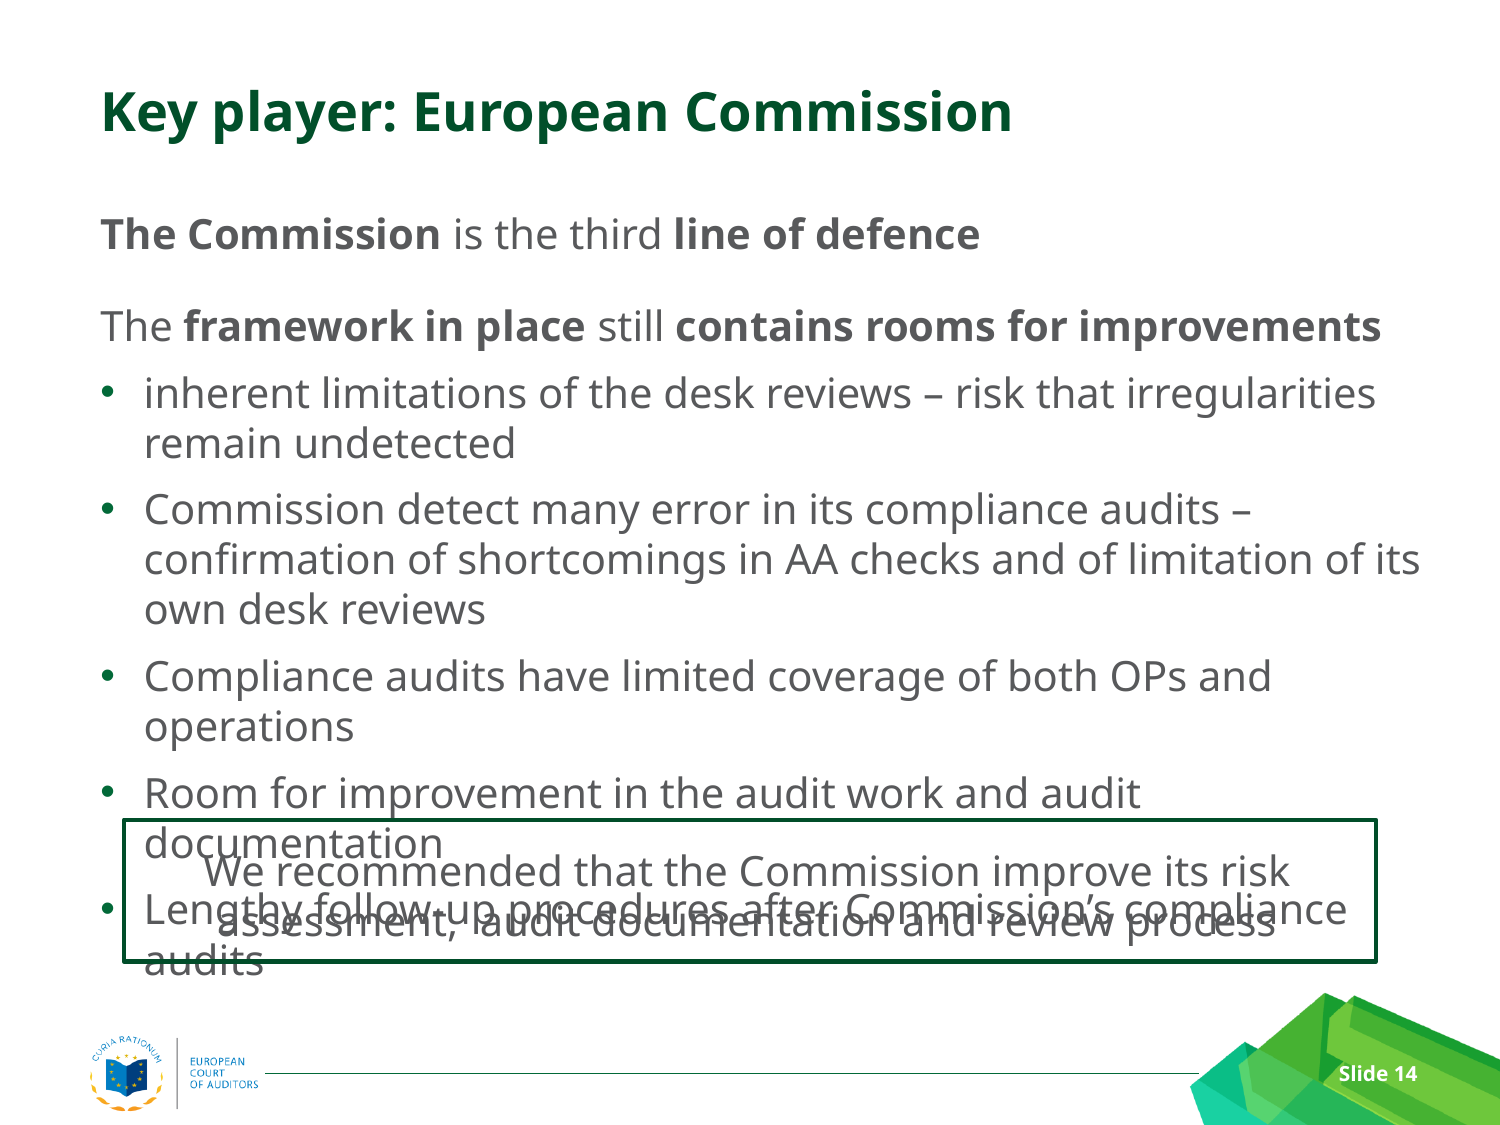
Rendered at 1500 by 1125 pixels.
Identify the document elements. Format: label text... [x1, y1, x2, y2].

text_box [122, 818, 1378, 964]
text_box We recommended that the Commission improve its risk assessment, audit documentation and review process [150, 837, 1344, 953]
slide_number Slide 14 [1122, 1053, 1418, 1096]
list The Commission is the third line of defence The framework in place still contains rooms for improvements inherent limitations of the desk reviews – risk that irregularities remain undetected Commission detect many error in its compliance audits – confirmation of shortcomings in AA checks and of limitation of its own desk reviews Compliance audits have limited coverage of both OPs and operations Room for improvement in the audit work and audit documentation Lengthy follow-up procedures after Commission’s compliance audits [100, 208, 1424, 1012]
title Key player: European Commission [100, 0, 1424, 144]
picture [82, 1028, 265, 1118]
picture [1175, 987, 1500, 1125]
